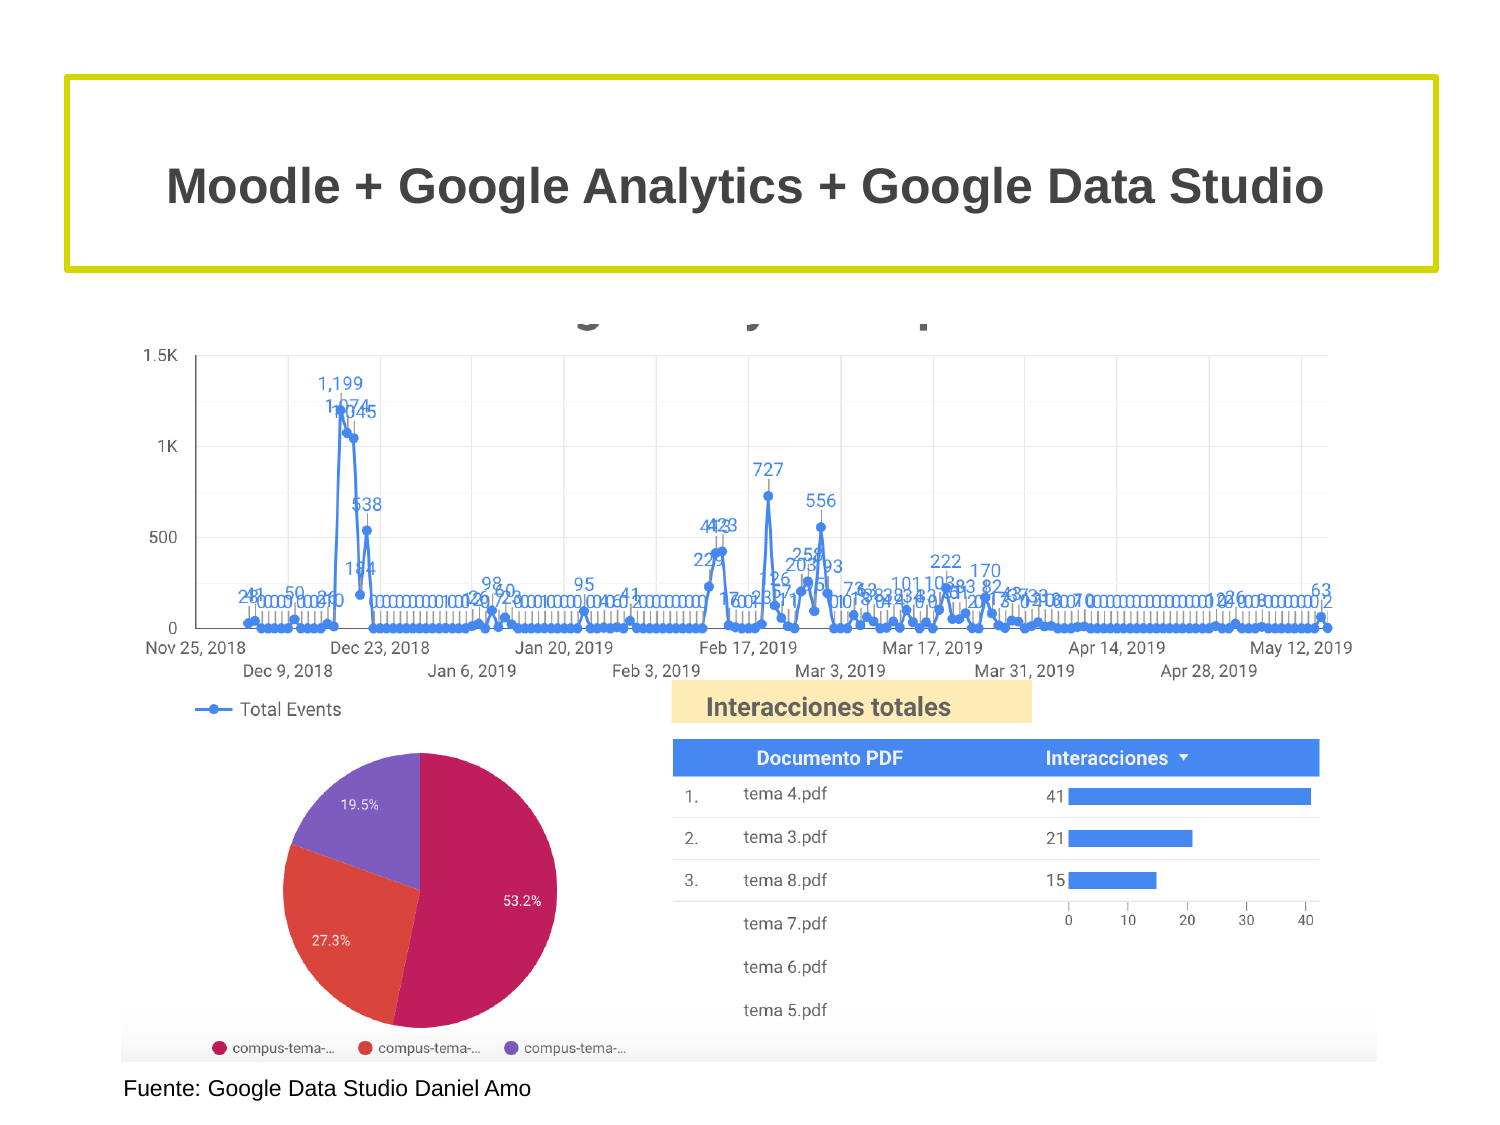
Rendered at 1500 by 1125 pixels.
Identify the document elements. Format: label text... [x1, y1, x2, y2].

title Moodle + Google Analytics + Google Data Studio [121, 102, 1372, 229]
picture [120, 324, 1377, 1063]
text_box [66, 76, 1437, 270]
text_box Fuente: Google Data Studio Daniel Amo [108, 1066, 547, 1109]
